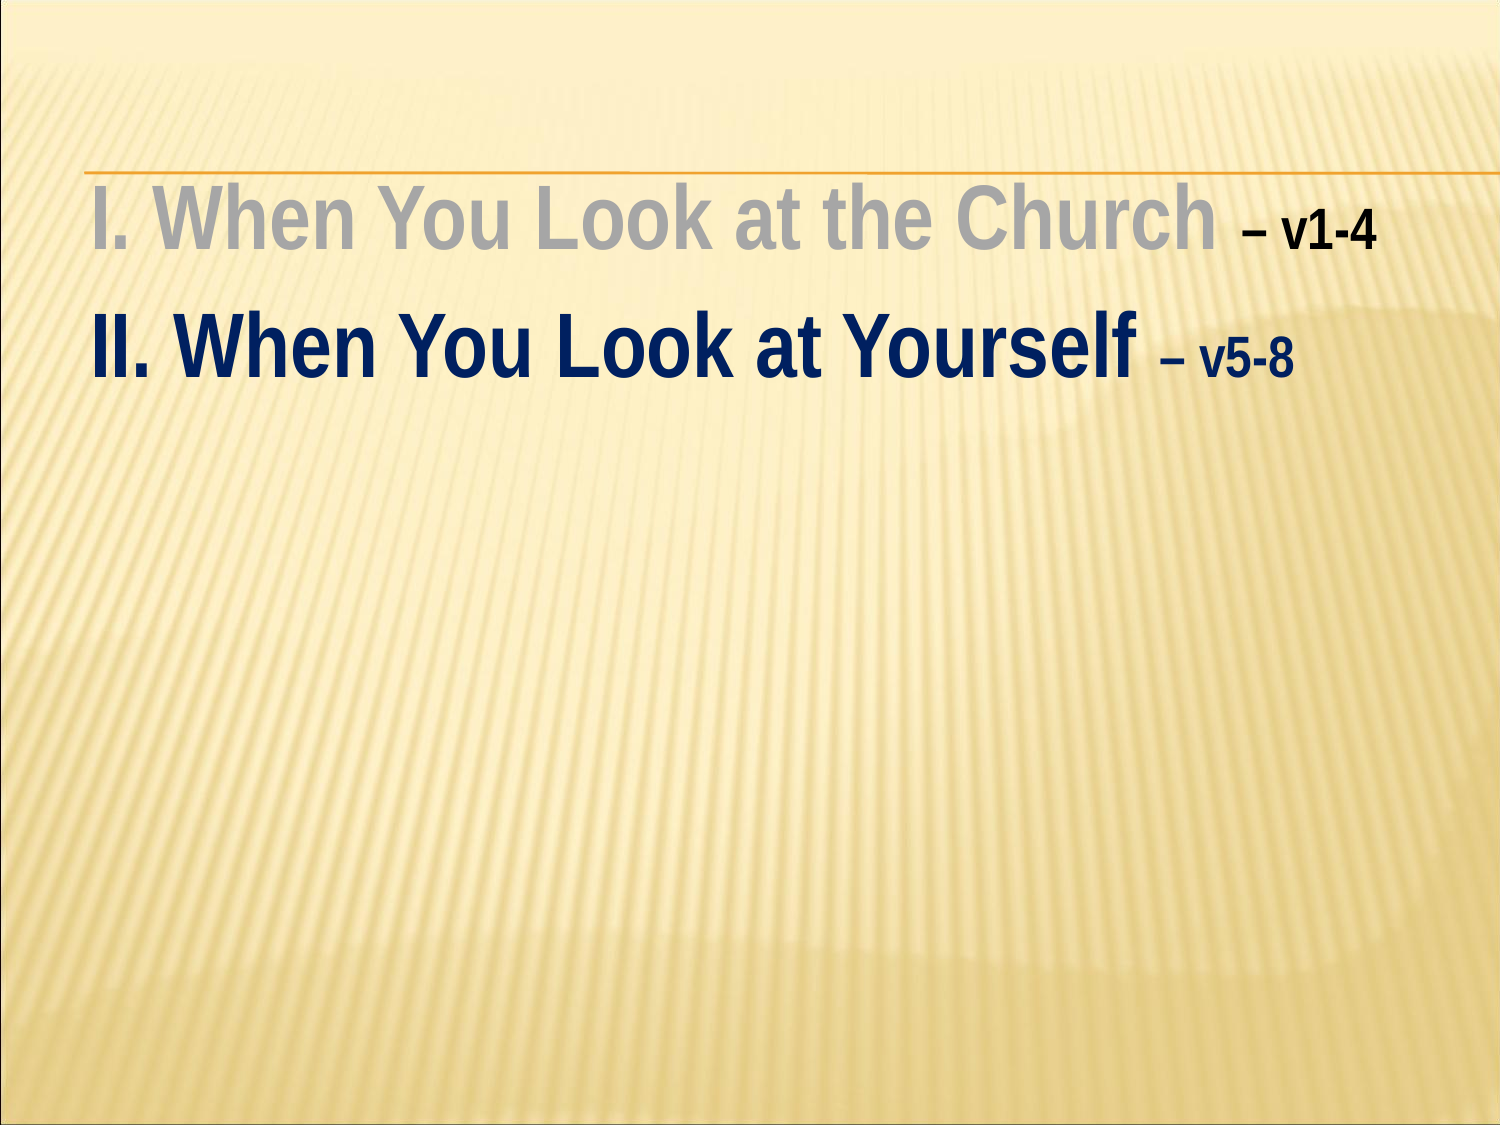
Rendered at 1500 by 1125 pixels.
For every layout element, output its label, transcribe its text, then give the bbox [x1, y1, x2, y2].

picture [0, 0, 1500, 1125]
list I. When You Look at the Church – v1-4 II. When You Look at Yourself – v5-8 [75, 149, 1425, 913]
